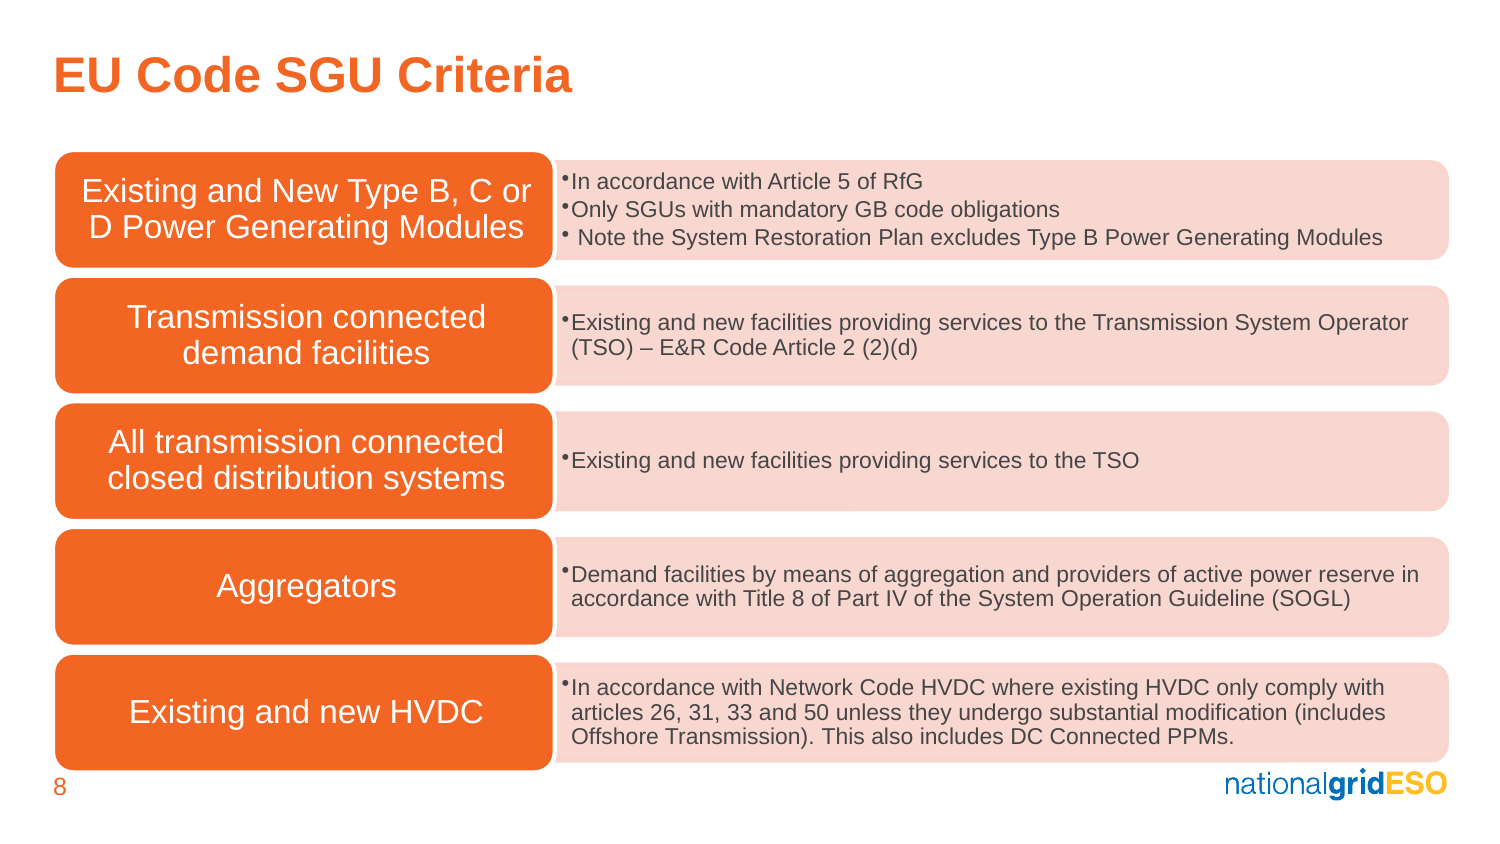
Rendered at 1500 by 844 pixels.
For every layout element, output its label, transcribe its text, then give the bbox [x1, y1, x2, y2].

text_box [52, 149, 1447, 773]
title EU Code SGU Criteria [53, 54, 1447, 103]
